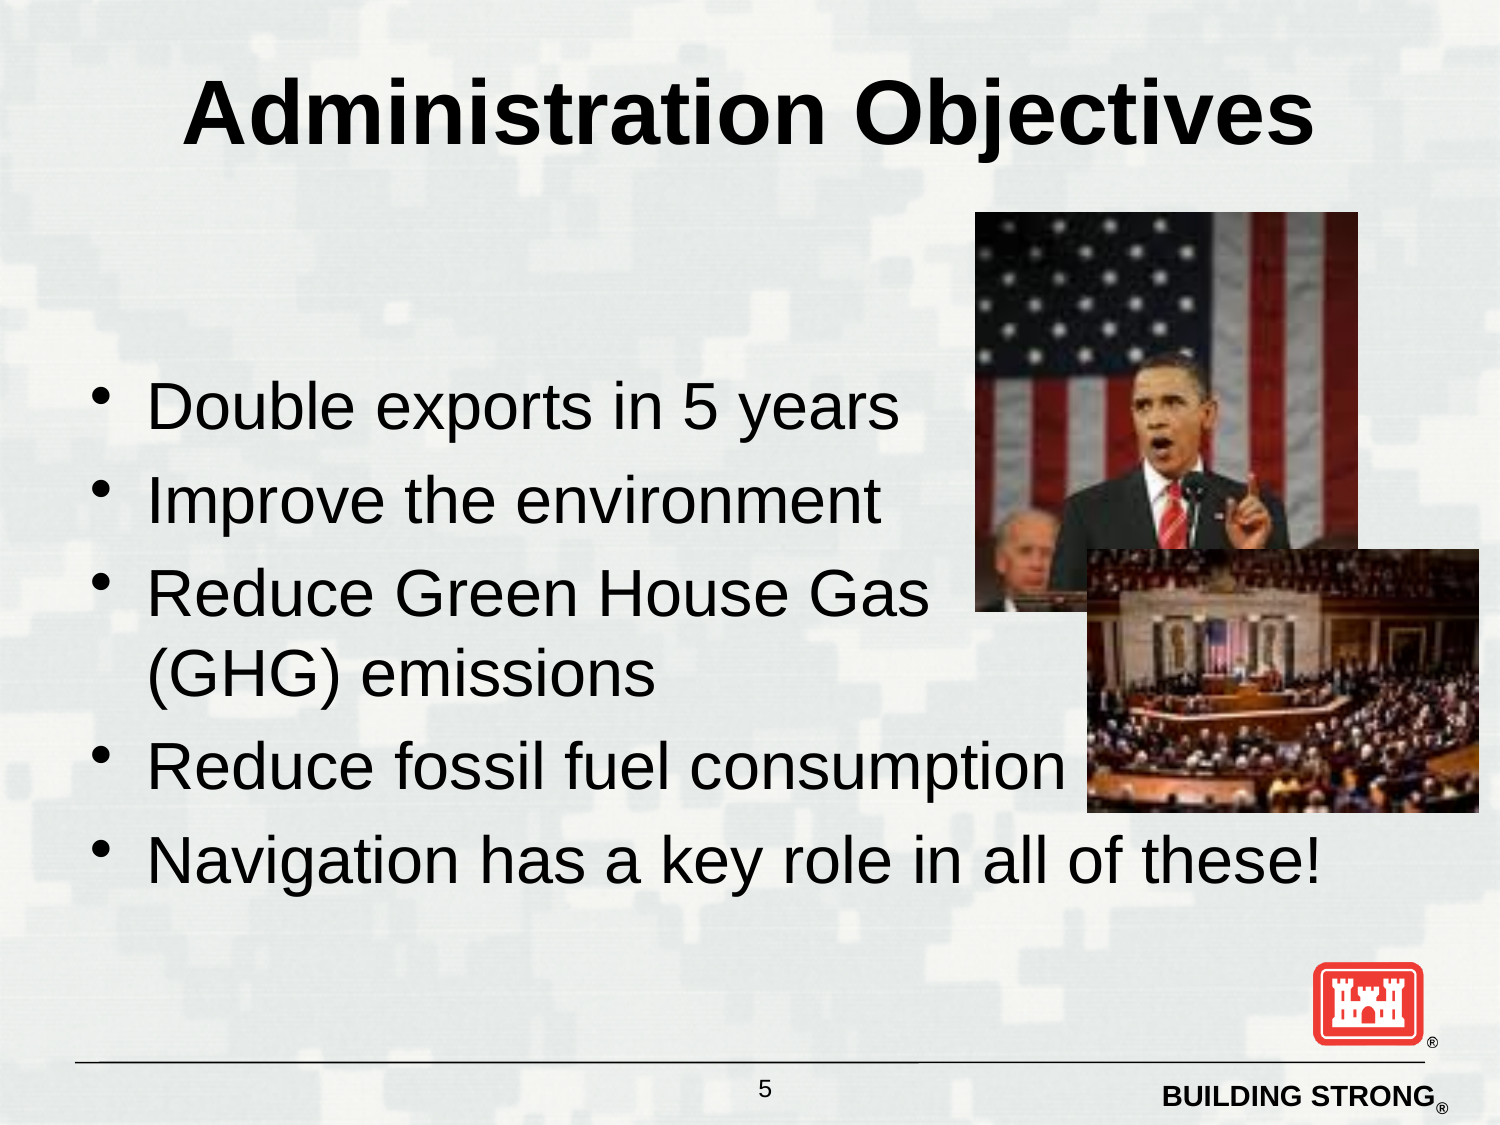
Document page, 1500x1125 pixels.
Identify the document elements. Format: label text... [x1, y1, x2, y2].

slide_number 5 [474, 1049, 788, 1125]
title Administration Objectives [75, 45, 1425, 233]
picture [0, 0, 1500, 1125]
list Double exports in 5 years Improve the environment Reduce Green House Gas (GHG) emissions Reduce fossil fuel consumption Navigation has a key role in all of these! [75, 262, 1425, 1005]
